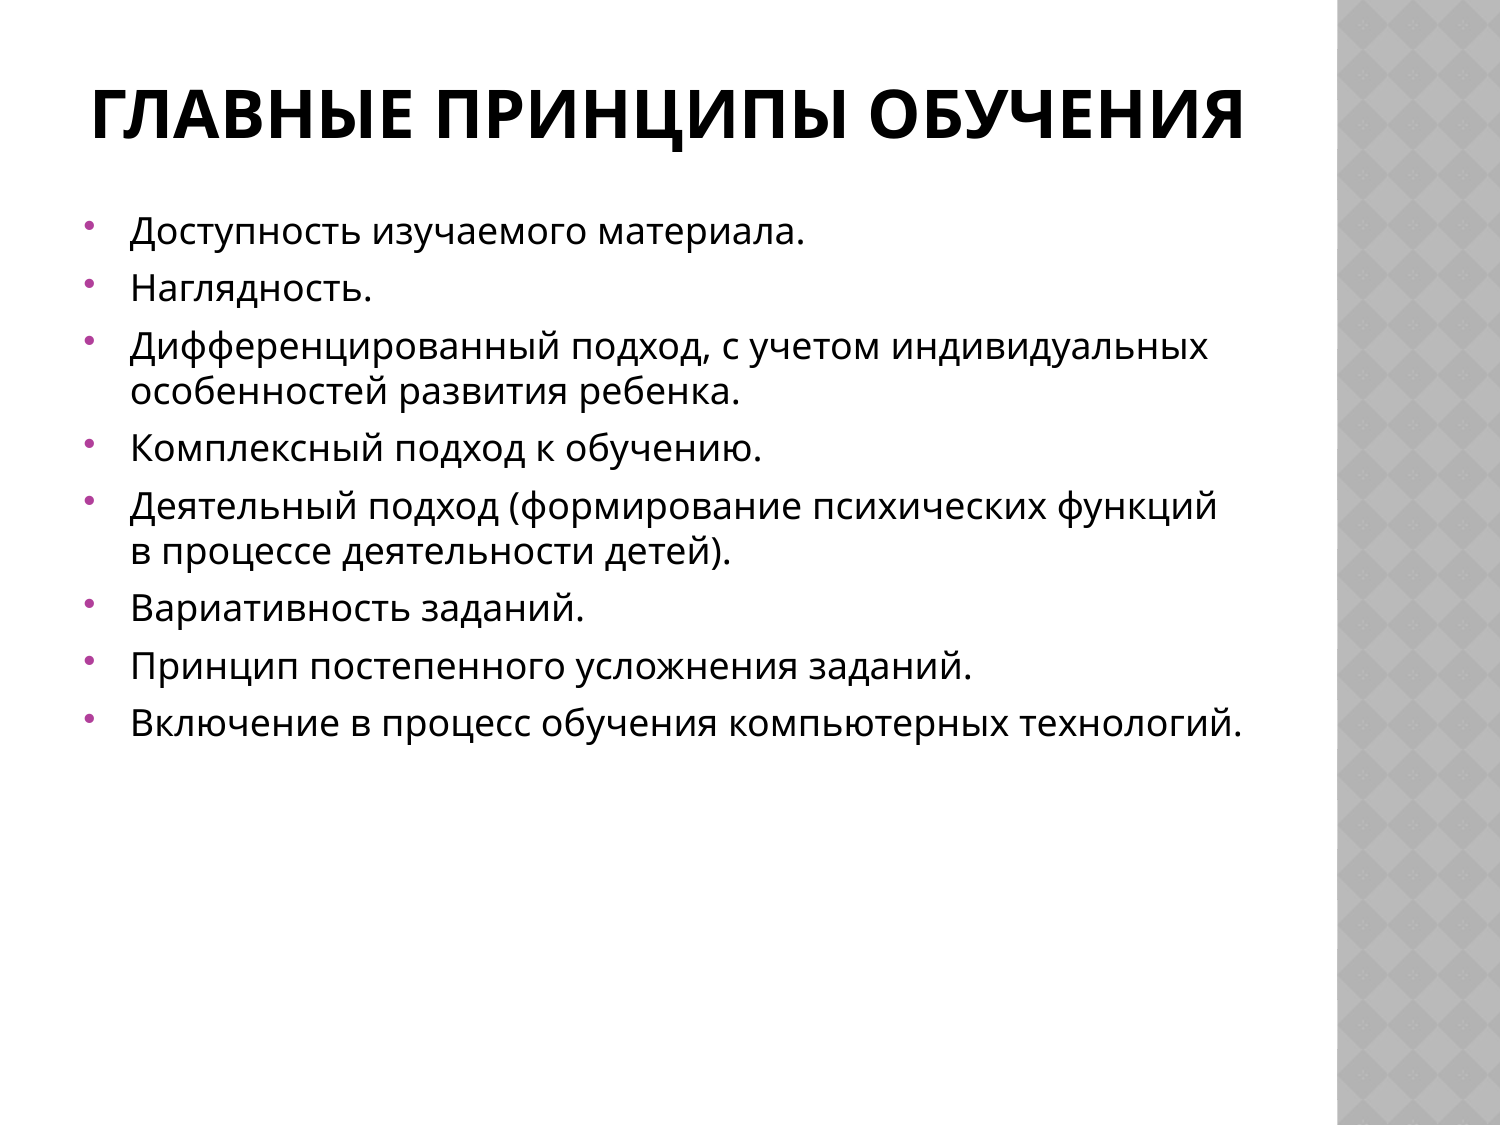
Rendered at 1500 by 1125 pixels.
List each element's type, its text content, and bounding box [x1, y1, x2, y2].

title Главные принципы обучения [75, 52, 1263, 153]
list Доступность изучаемого материала. Наглядность. Дифференцированный подход, с учетом индивидуальных особенностей развития ребенка. Комплексный подход к обучению. Деятельный подход (формирование психических функций в процессе деятельности детей). Вариативность заданий. Принцип постепенного усложнения заданий. Включение в процесс обучения компьютерных технологий. [70, 199, 1263, 1059]
